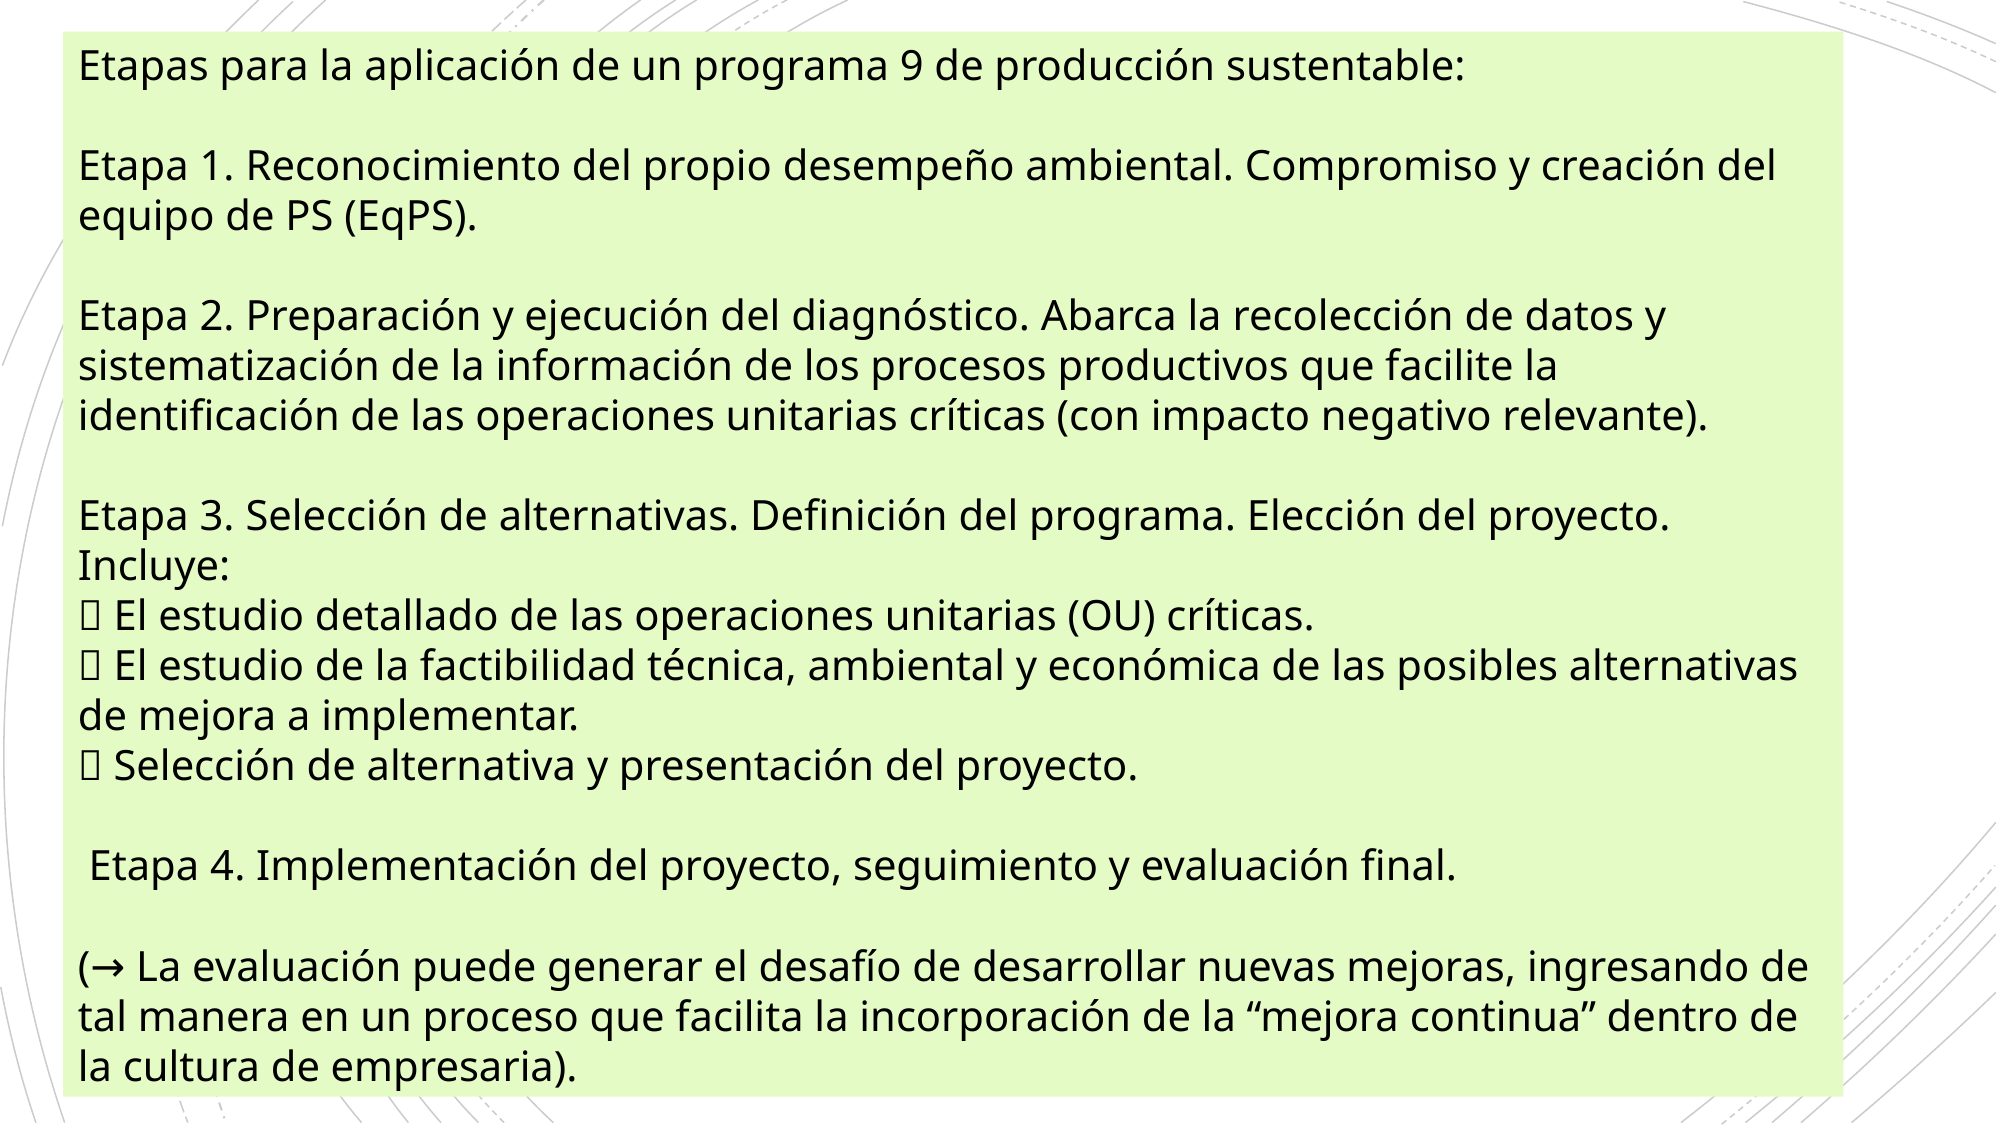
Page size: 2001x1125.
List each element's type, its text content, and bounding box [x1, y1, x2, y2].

text_box Etapas para la aplicación de un programa 9 de producción sustentable: Etapa 1. Reconocimiento del propio desempeño ambiental. Compromiso y creación del equipo de PS (EqPS). Etapa 2. Preparación y ejecución del diagnóstico. Abarca la recolección de datos y sistematización de la información de los procesos productivos que facilite la identificación de las operaciones unitarias críticas (con impacto negativo relevante). Etapa 3. Selección de alternativas. Definición del programa. Elección del proyecto. Incluye:  El estudio detallado de las operaciones unitarias (OU) críticas.  El estudio de la factibilidad técnica, ambiental y económica de las posibles alternativas de mejora a implementar.  Selección de alternativa y presentación del proyecto. Etapa 4. Implementación del proyecto, seguimiento y evaluación final. (→ La evaluación puede generar el desafío de desarrollar nuevas mejoras, ingresando de tal manera en un proceso que facilita la incorporación de la “mejora continua” dentro de la cultura de empresaria). [63, 31, 1844, 1097]
